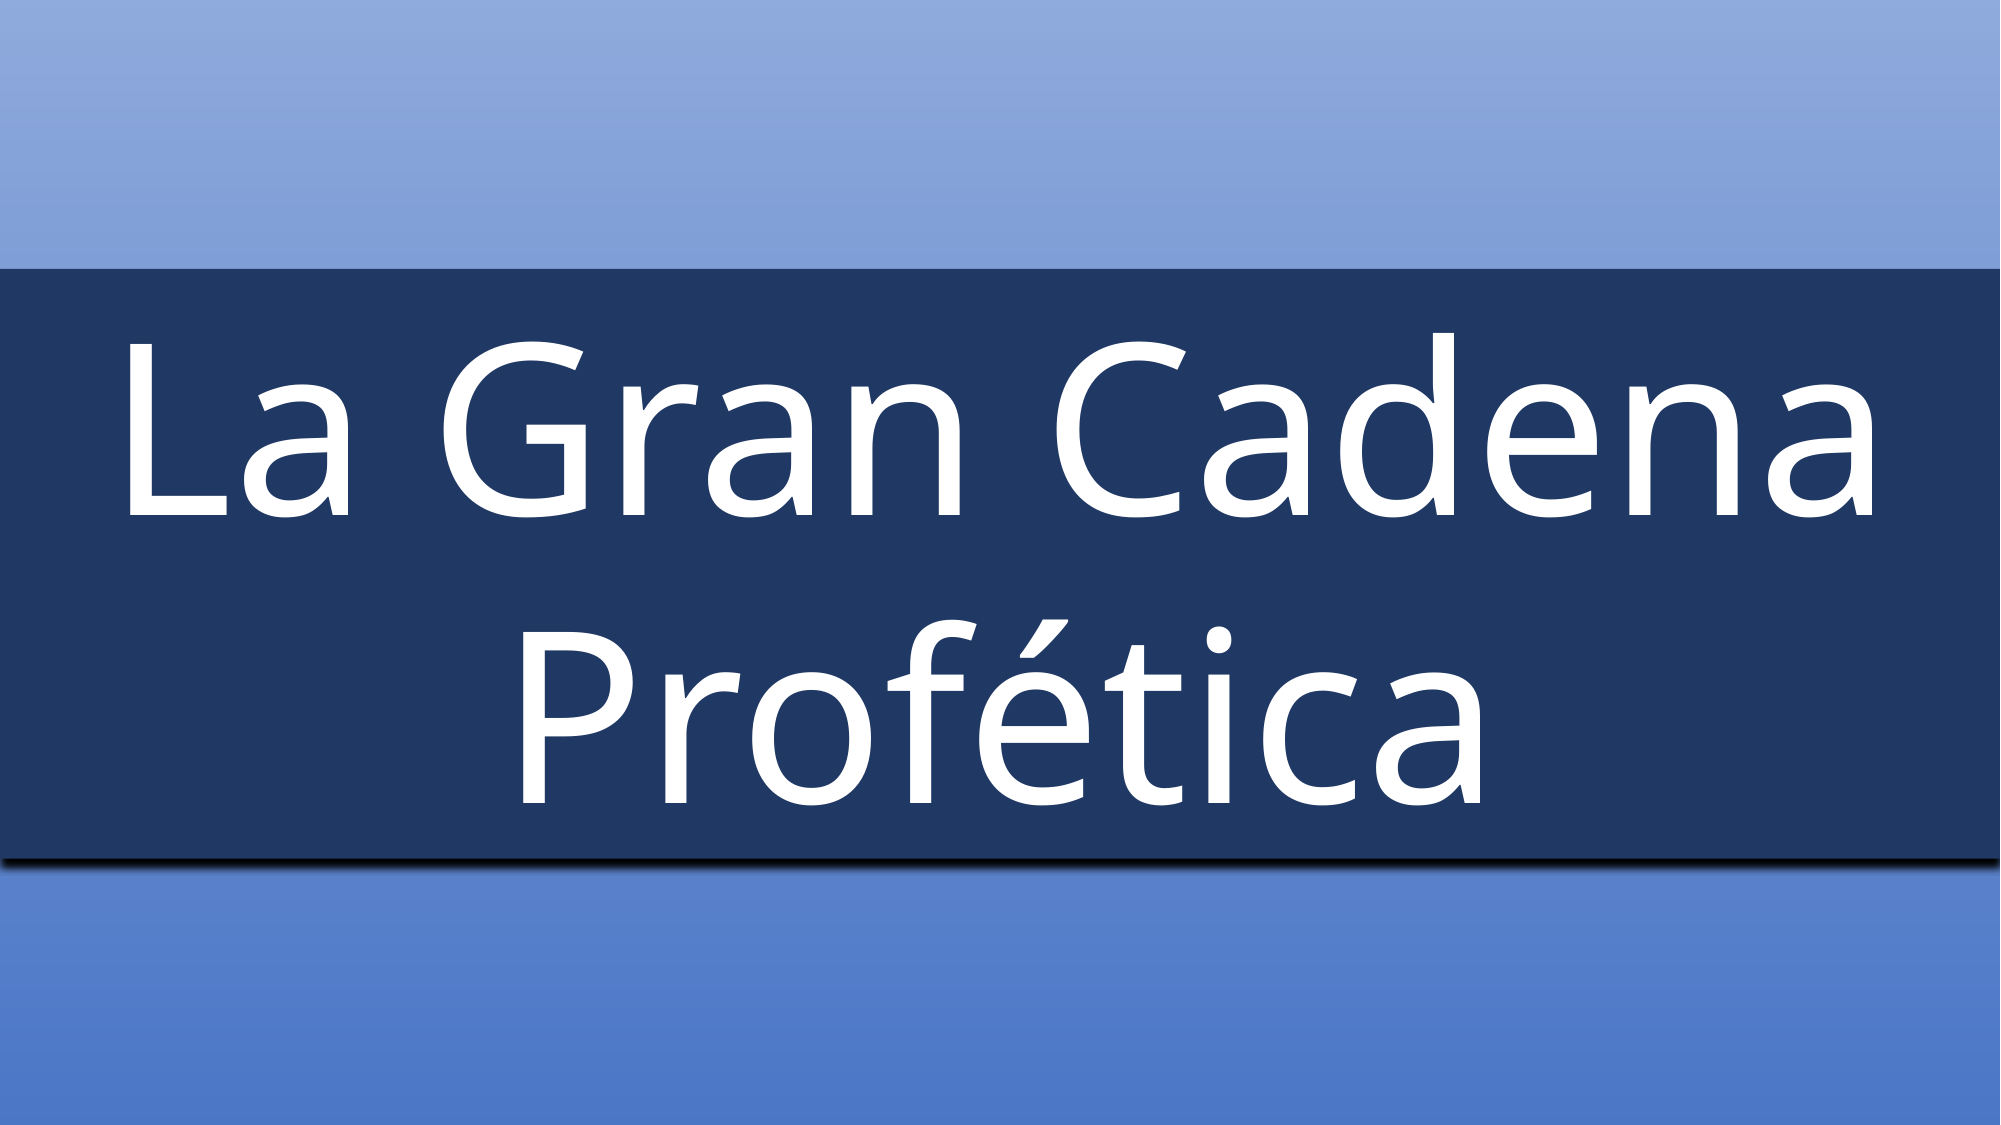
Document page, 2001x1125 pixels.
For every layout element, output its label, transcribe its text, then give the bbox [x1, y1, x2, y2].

text_box La Gran Cadena Profética [0, 268, 2000, 859]
